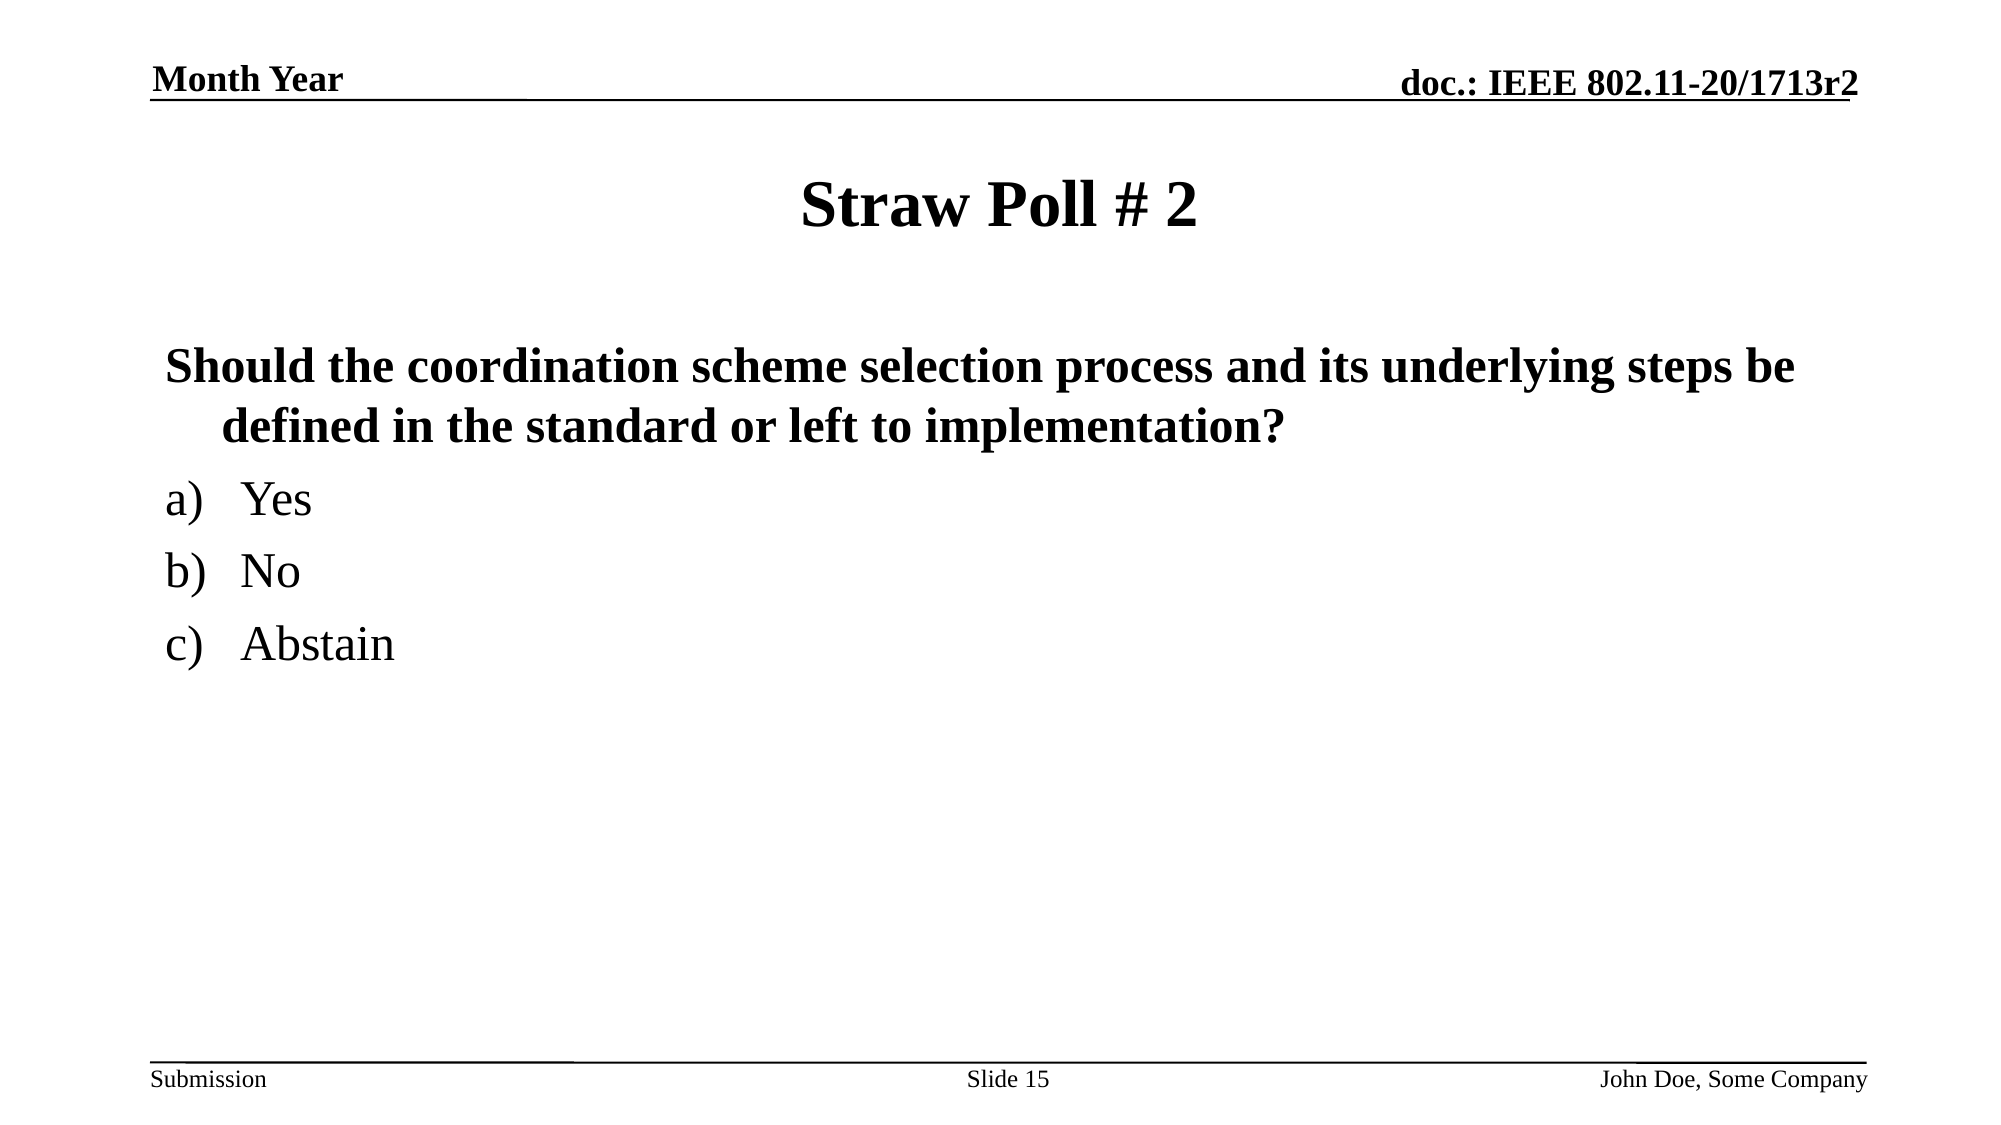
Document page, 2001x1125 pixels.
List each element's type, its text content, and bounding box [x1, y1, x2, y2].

footer John Doe, Some Company [1171, 1061, 1869, 1093]
slide_number Month Year [152, 54, 563, 100]
slide_number Slide 15 [950, 1061, 1067, 1123]
title Straw Poll # 2 [149, 112, 1850, 288]
list Should the coordination scheme selection process and its underlying steps be defined in the standard or left to implementation? Yes No Abstain [149, 324, 1850, 1000]
